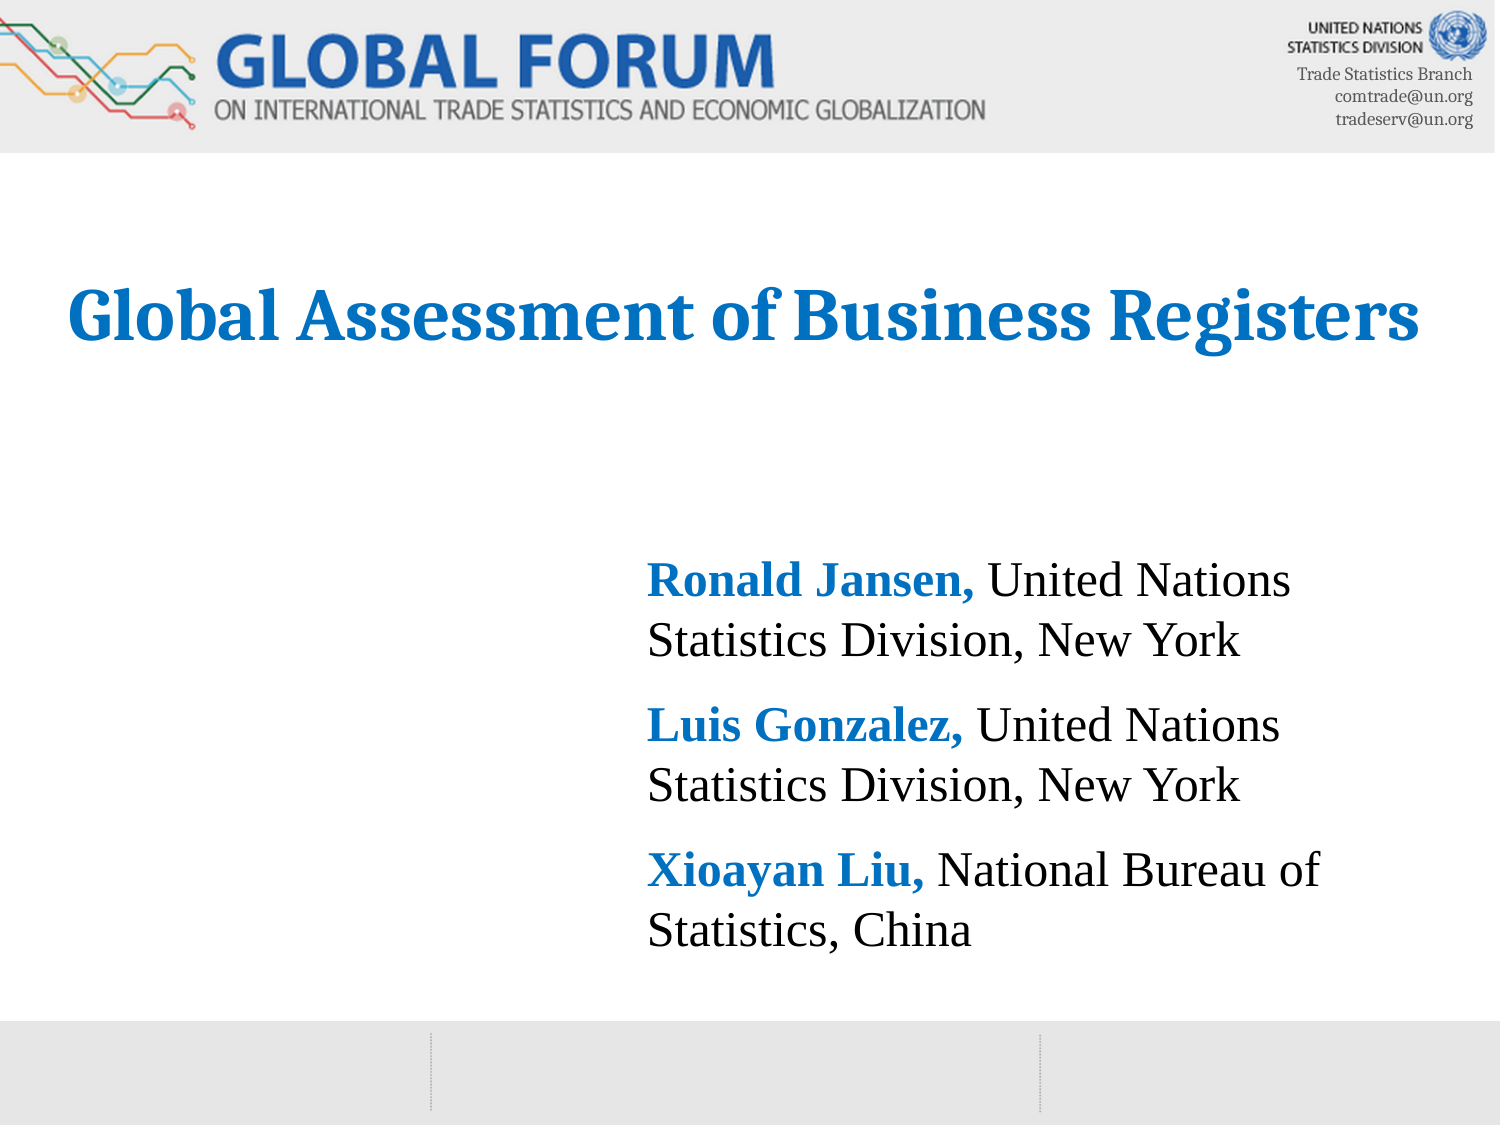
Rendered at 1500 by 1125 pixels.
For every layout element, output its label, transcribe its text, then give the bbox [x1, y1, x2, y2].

picture [0, 0, 1500, 153]
title Global Assessment of Business Registers [53, 235, 1475, 386]
picture [0, 1021, 1500, 1125]
list Ronald Jansen, United Nations Statistics Division, New York Luis Gonzalez, United Nations Statistics Division, New York Xioayan Liu, National Bureau of Statistics, China [631, 538, 1447, 988]
